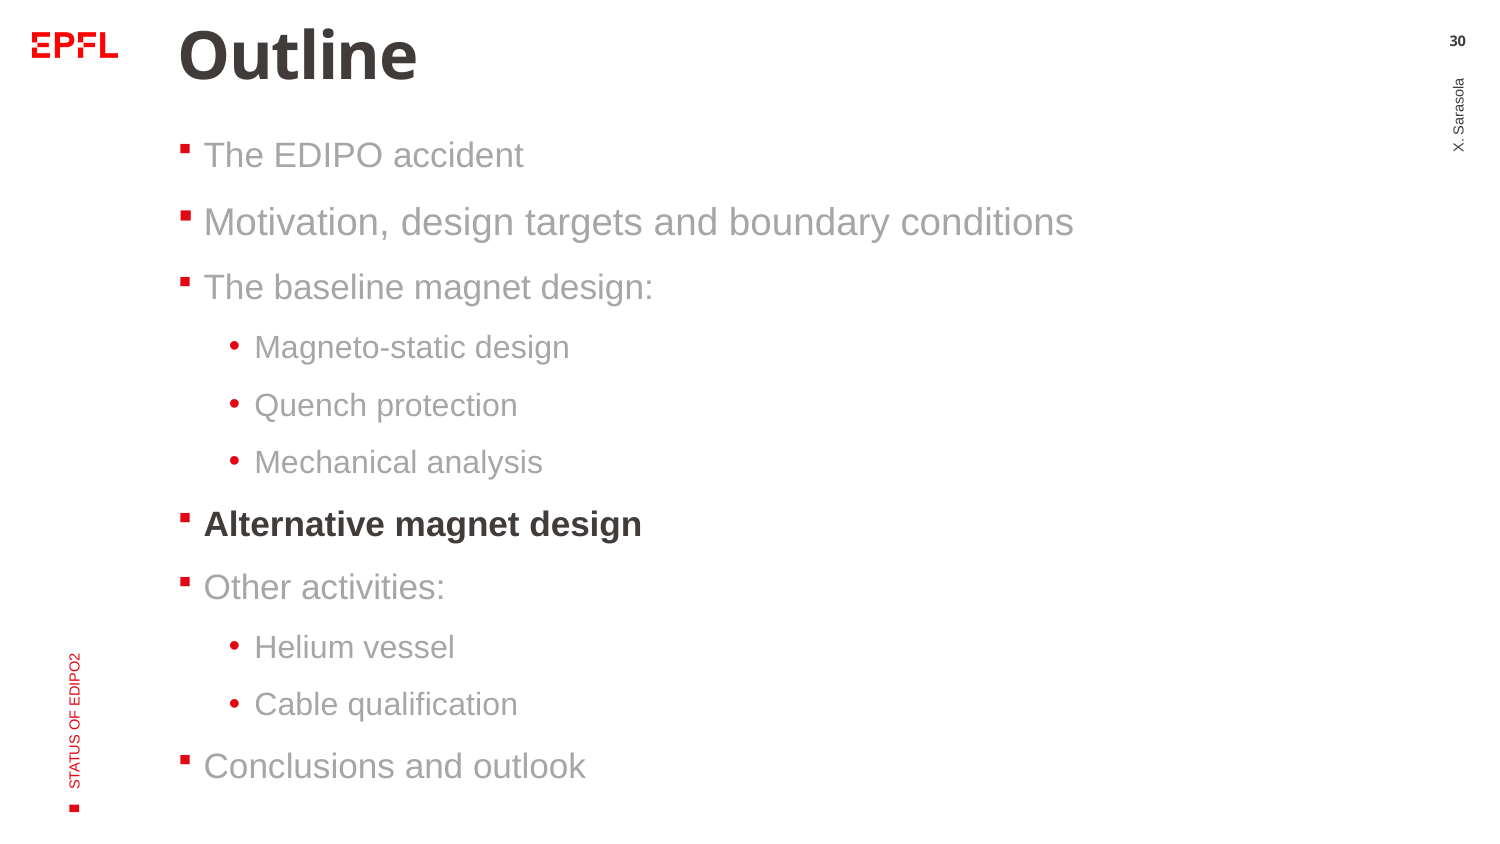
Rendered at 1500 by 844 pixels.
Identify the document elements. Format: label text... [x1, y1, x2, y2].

picture [21, 21, 129, 69]
title Outline [148, 21, 1428, 102]
footer X. Sarasola [1415, 59, 1500, 641]
slide_number 30 [1415, 32, 1500, 59]
slide_number Status of EDIPO2 [0, 256, 149, 805]
list The EDIPO accident Motivation, design targets and boundary conditions The baseline magnet design: Magneto-static design Quench protection Mechanical analysis Alternative magnet design Other activities: Helium vessel Cable qualification Conclusions and outlook [148, 103, 1428, 795]
